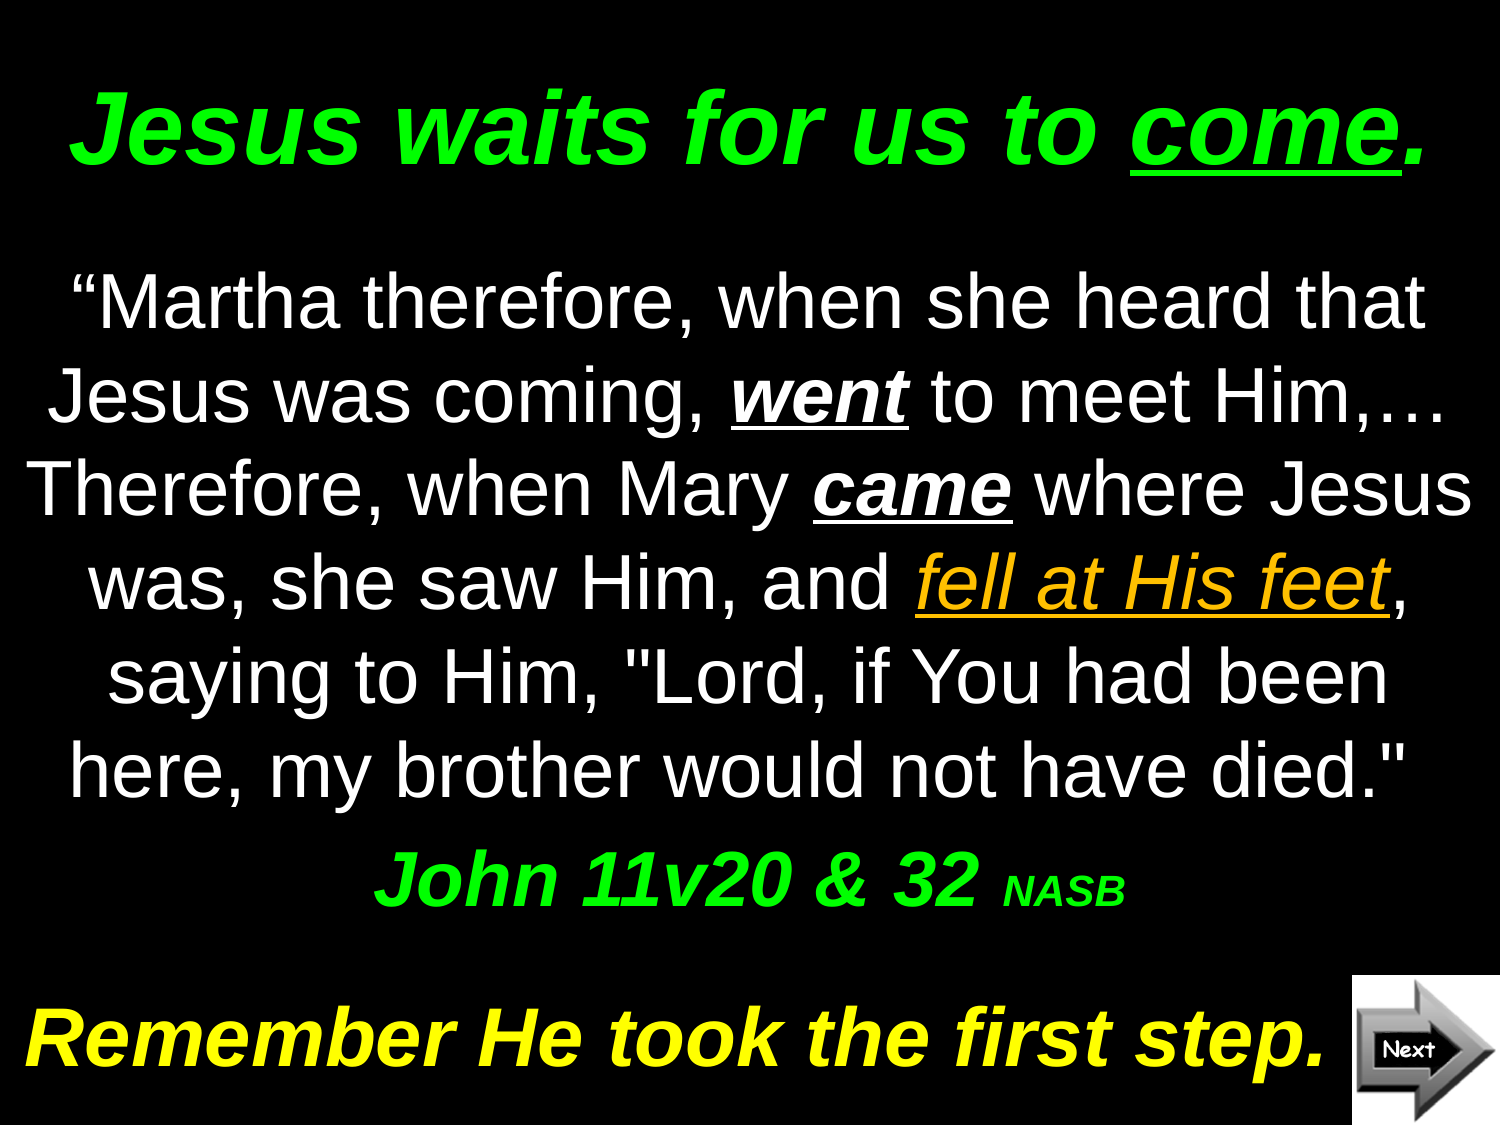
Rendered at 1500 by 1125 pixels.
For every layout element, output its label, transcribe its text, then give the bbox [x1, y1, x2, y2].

title Jesus waits for us to come. [0, 52, 1500, 196]
list “Martha therefore, when she heard that Jesus was coming, went to meet Him,… Therefore, when Mary came where Jesus was, she saw Him, and fell at His feet, saying to Him, "Lord, if You had been here, my brother would not have died." John 11v20 & 32 NASB [0, 196, 1500, 976]
list Remember He took the first step. [1, 975, 1353, 1125]
picture [1353, 976, 1500, 1125]
